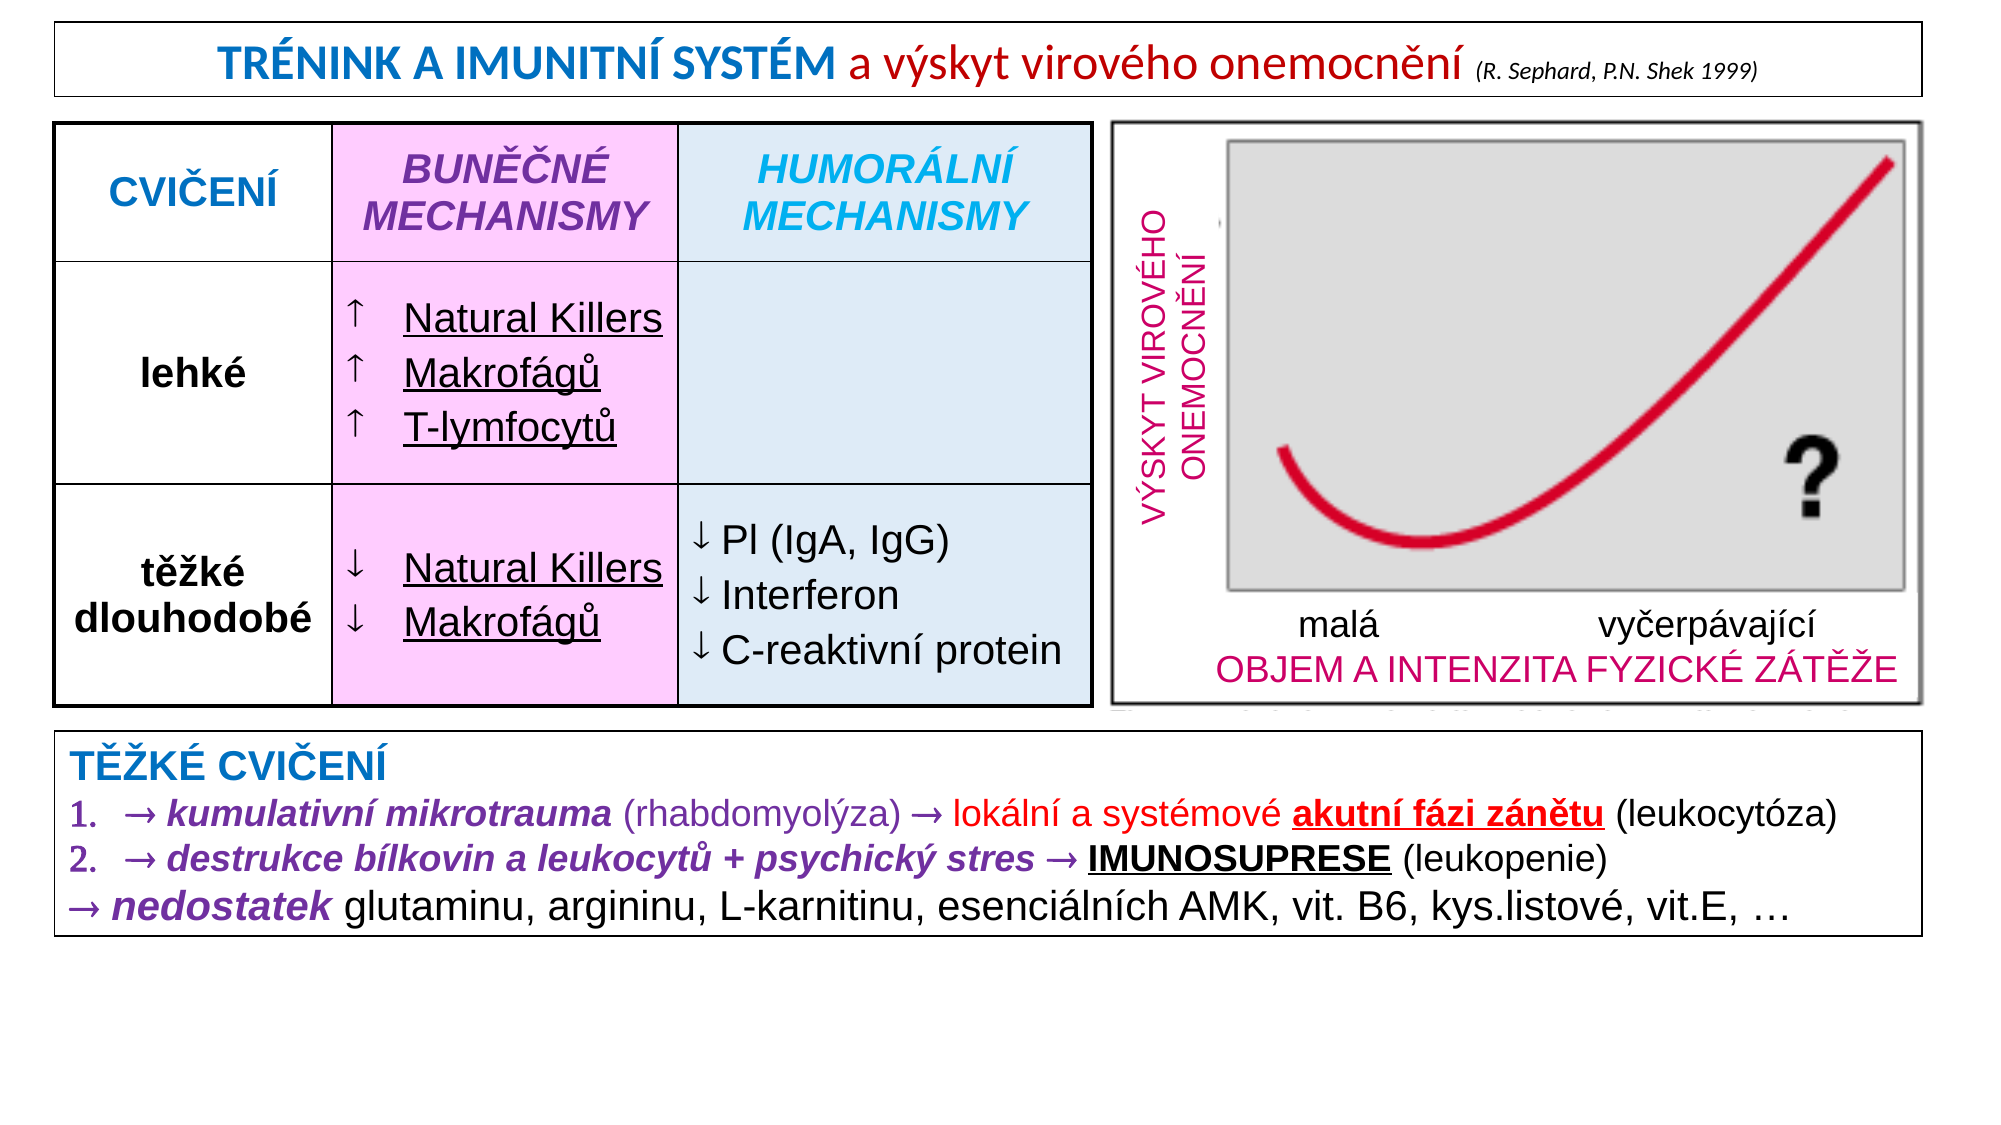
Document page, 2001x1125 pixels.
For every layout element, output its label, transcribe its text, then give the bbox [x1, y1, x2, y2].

table_cell Pl (IgA, IgG) Interferon C-reaktivní protein [679, 485, 1090, 704]
table_header BUNĚČNÉ MECHANISMY [333, 125, 677, 261]
table_cell Natural Killers Makrofágů [333, 485, 677, 704]
table_cell těžké dlouhodobé [56, 485, 331, 704]
text_box TĚŽKÉ CVIČENÍ  kumulativní mikrotrauma (rhabdomyolýza)  lokální a systémové akutní fázi zánětu (leukocytóza)  destrukce bílkovin a leukocytů + psychický stres  IMUNOSUPRESE (leukopenie)  nedostatek glutaminu, argininu, L-karnitinu, esenciálních AMK, vit. B6, kys.listové, vit.E, … [54, 731, 1922, 936]
text_box Trénink a imunitní systém a výskyt virového onemocnění (R. Sephard, P.N. Shek 1999) [54, 21, 1922, 97]
picture [1094, 106, 1969, 711]
table_cell lehké [56, 262, 331, 483]
table_header CVIČENÍ [56, 125, 331, 261]
table_header HUMORÁLNÍ MECHANISMY [679, 125, 1090, 261]
table_cell [679, 262, 1090, 483]
table_cell Natural Killers Makrofágů T-lymfocytů [333, 262, 677, 483]
